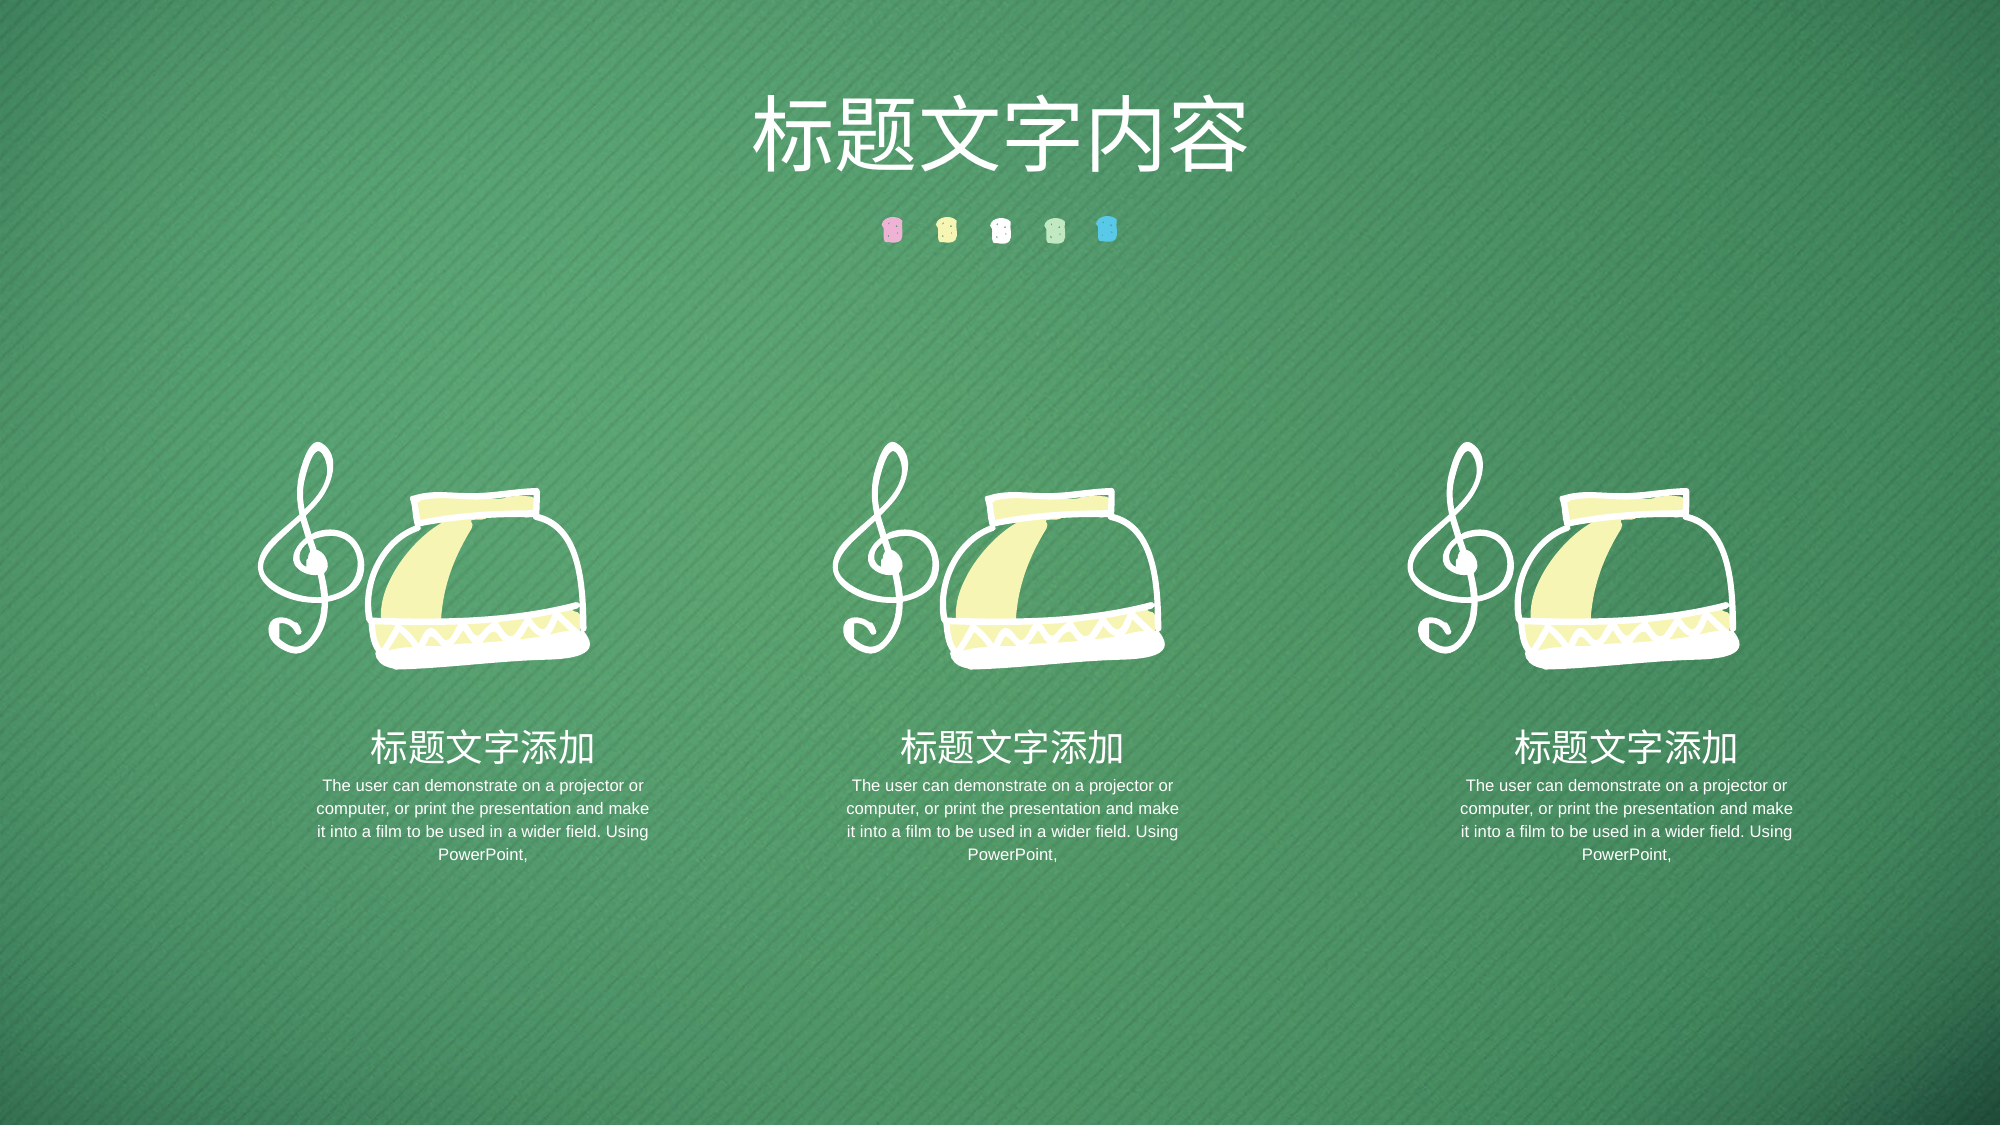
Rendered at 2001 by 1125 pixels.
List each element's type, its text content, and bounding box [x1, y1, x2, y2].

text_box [807, 707, 1219, 873]
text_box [1421, 707, 1833, 873]
text_box 标题文字内容 [736, 75, 1266, 190]
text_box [277, 707, 689, 873]
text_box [1398, 435, 1757, 670]
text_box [823, 435, 1182, 670]
picture [0, 0, 2000, 1125]
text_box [248, 435, 608, 670]
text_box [881, 214, 1119, 244]
